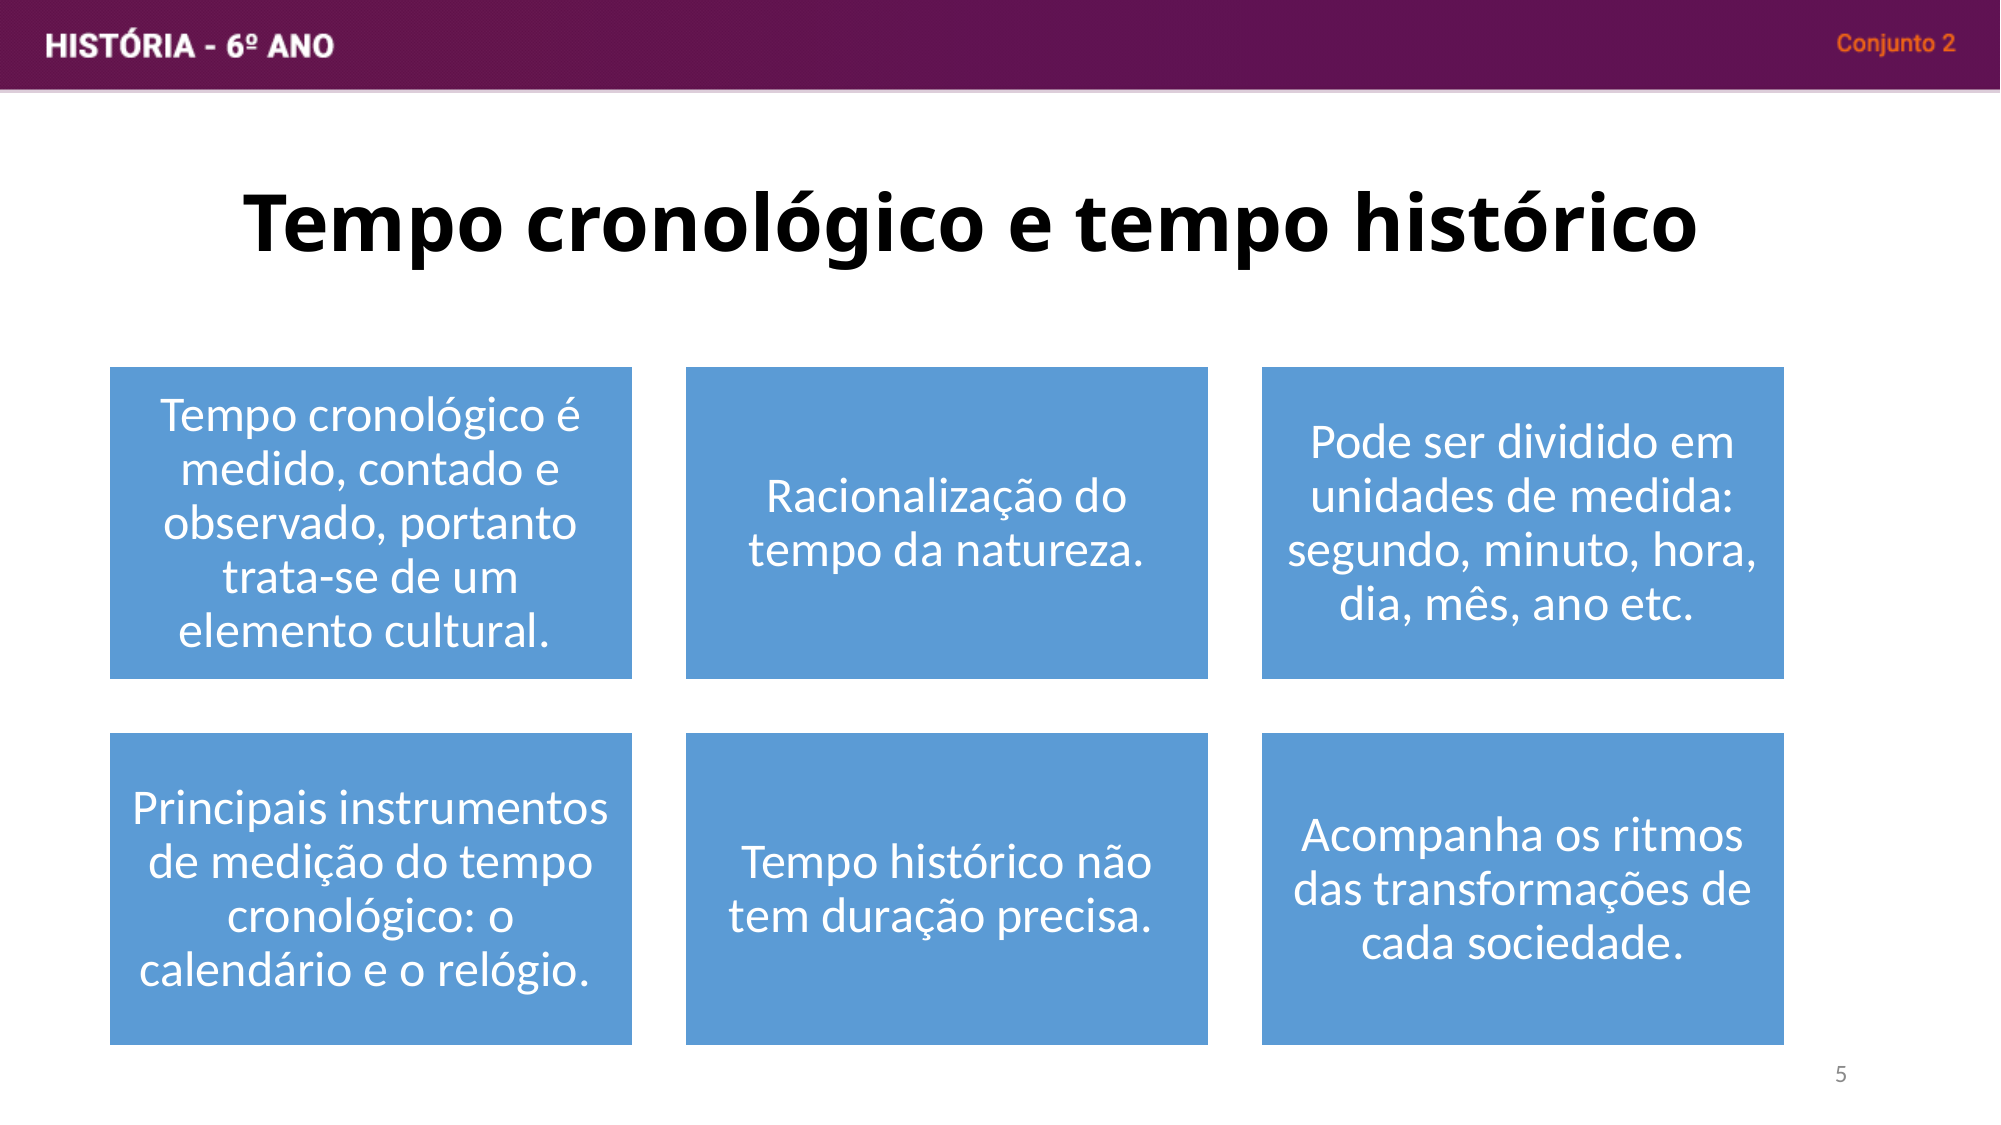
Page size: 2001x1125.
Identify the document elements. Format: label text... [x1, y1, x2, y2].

title Tempo cronológico e tempo histórico [109, 150, 1835, 302]
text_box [109, 309, 1785, 1103]
slide_number 5 [1785, 1042, 1863, 1103]
picture [0, 0, 2000, 93]
